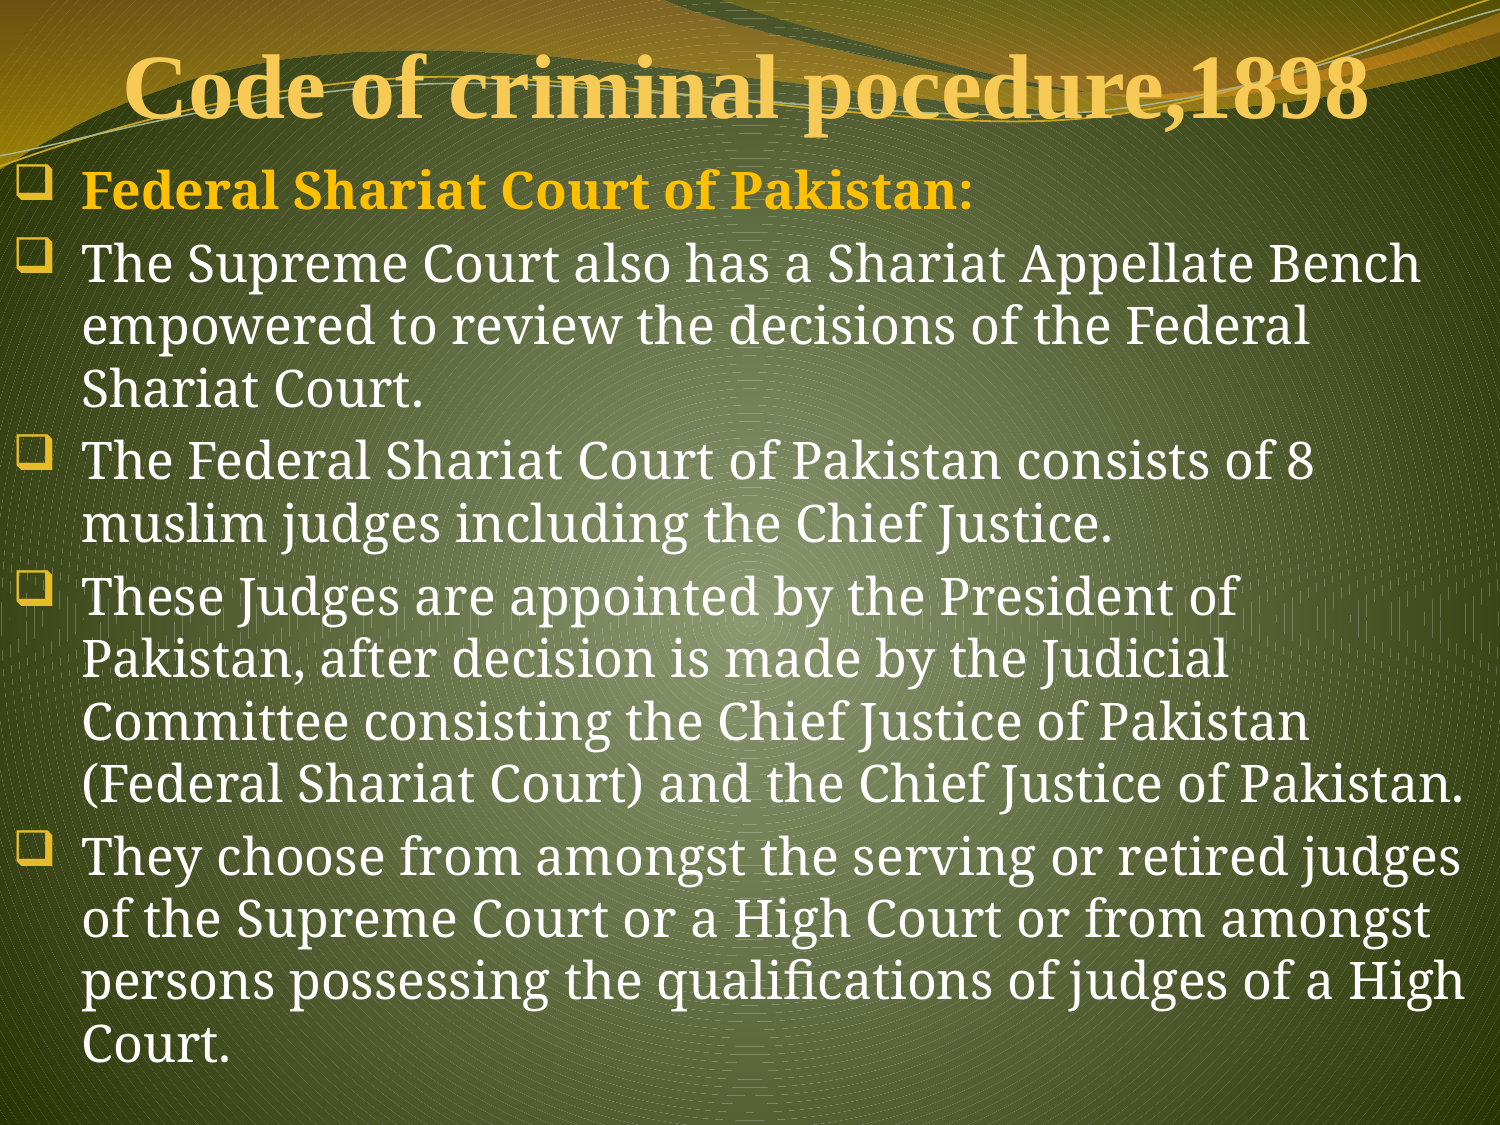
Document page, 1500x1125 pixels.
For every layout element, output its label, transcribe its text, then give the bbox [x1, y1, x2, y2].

title Code of criminal pocedure,1898 [87, 24, 1376, 138]
subtitle Federal Shariat Court of Pakistan: The Supreme Court also has a Shariat Appellate Bench empowered to review the decisions of the Federal Shariat Court. The Federal Shariat Court of Pakistan consists of 8 muslim judges including the Chief Justice. These Judges are appointed by the President of Pakistan, after decision is made by the Judicial Committee consisting the Chief Justice of Pakistan (Federal Shariat Court) and the Chief Justice of Pakistan. They choose from amongst the serving or retired judges of the Supreme Court or a High Court or from amongst persons possessing the qualifications of judges of a High Court. [12, 149, 1488, 1100]
